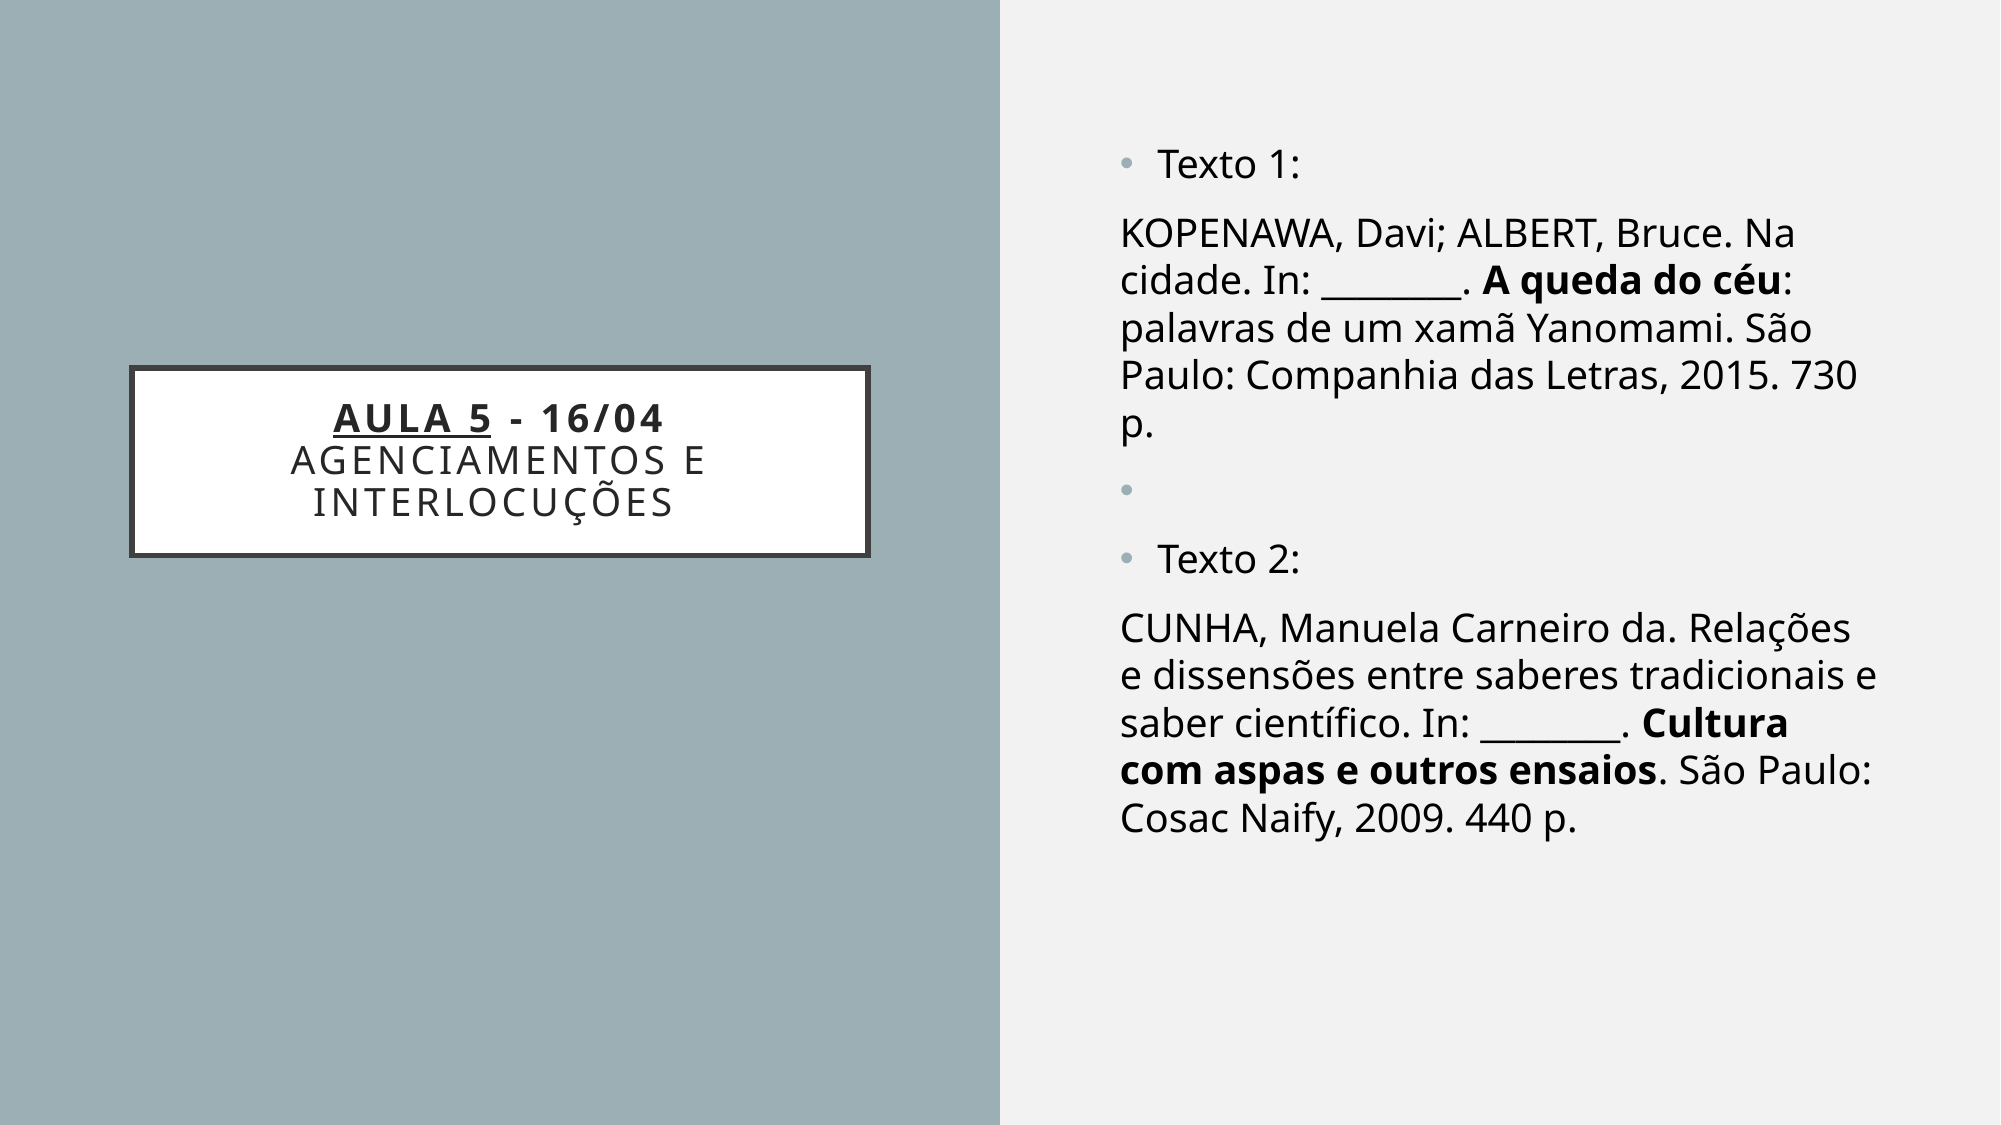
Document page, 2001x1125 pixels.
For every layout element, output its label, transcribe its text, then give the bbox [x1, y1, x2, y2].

title AULA 5 - 16/04 AGENCIAMENTOS E INTERLOCUÇÕES [129, 365, 871, 558]
list Texto 1: KOPENAWA, Davi; ALBERT, Bruce. Na cidade. In: ________. A queda do céu: palavras de um xamã Yanomami. São Paulo: Companhia das Letras, 2015. 730 p. Texto 2: CUNHA, Manuela Carneiro da. Relações e dissensões entre saberes tradicionais e saber científico. In: ________. Cultura com aspas e outros ensaios. São Paulo: Cosac Naify, 2009. 440 p. [1104, 131, 1895, 993]
